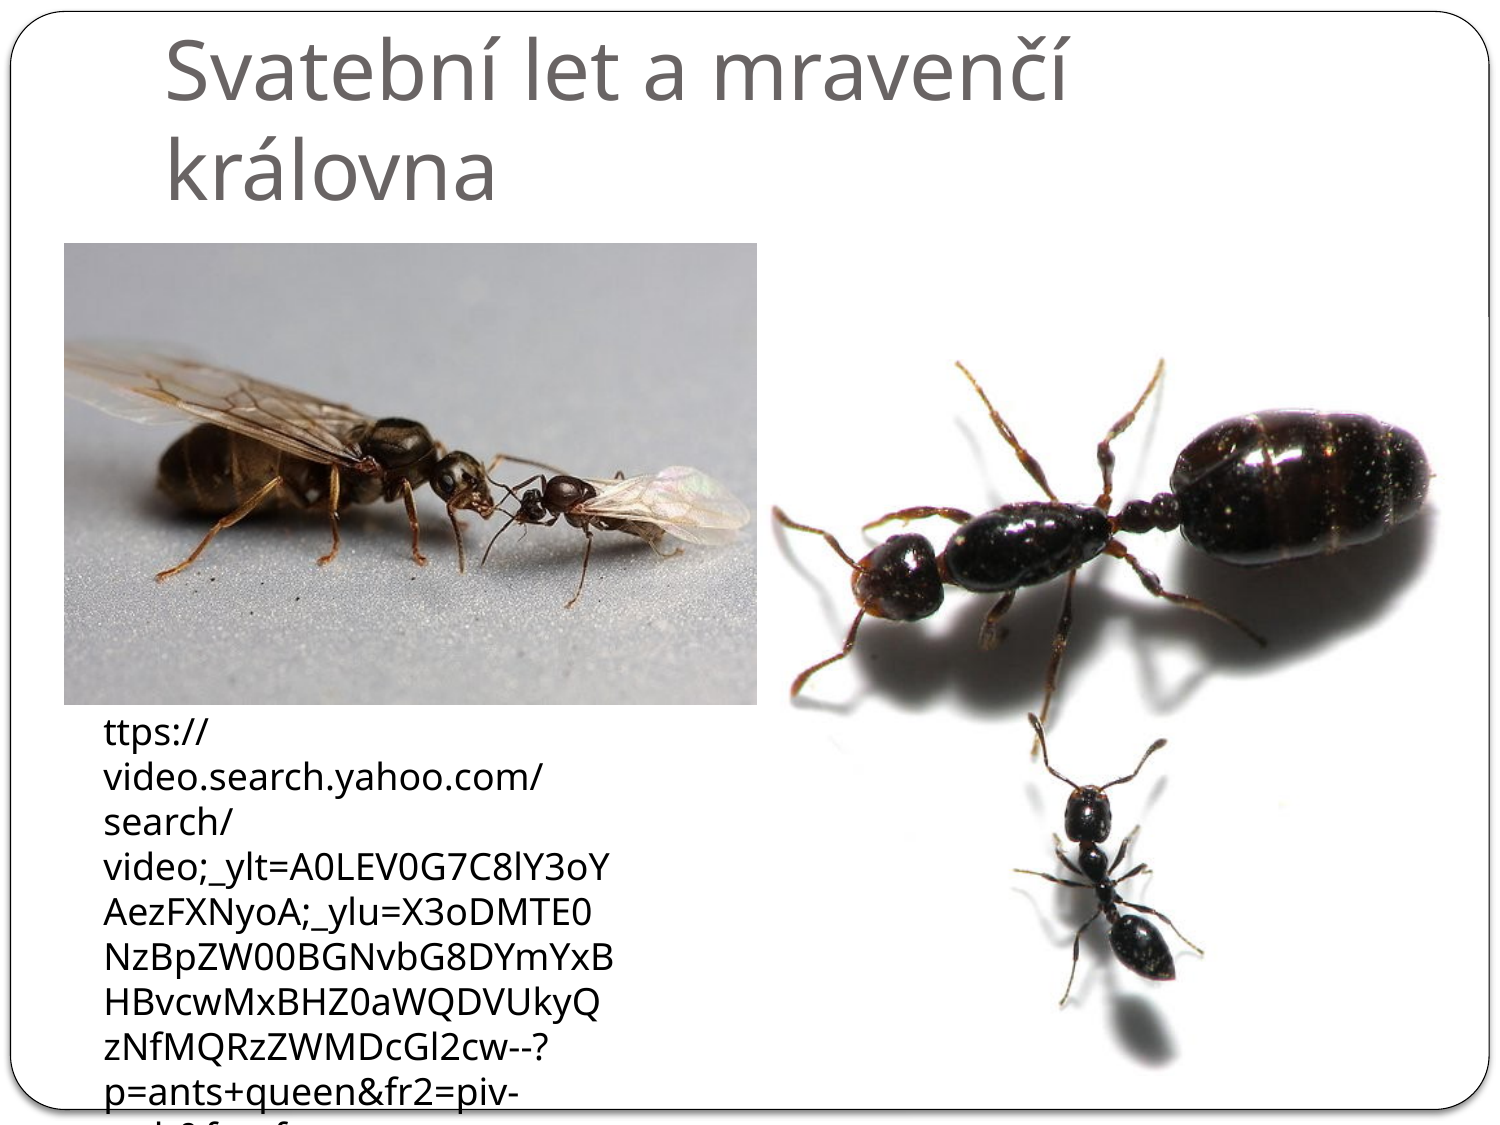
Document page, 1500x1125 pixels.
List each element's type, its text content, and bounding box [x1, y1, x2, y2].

title Svatební let a mravenčí královna [150, 45, 1425, 233]
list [64, 243, 757, 705]
text_box ttps://video.search.yahoo.com/search/video;_ylt=A0LEV0G7C8lY3oYAezFXNyoA;_ylu=X3oDMTE0NzBpZW00BGNvbG8DYmYxBHBvcwMxBHZ0aWQDVUkyQzNfMQRzZWMDcGl2cw--?p=ants+queen&fr2=piv-web&fr=yfp-t#id=8&vid=dc355303ce8c07f1229307b111185a2b&action=view [88, 714, 632, 1125]
picture [760, 349, 1459, 1076]
